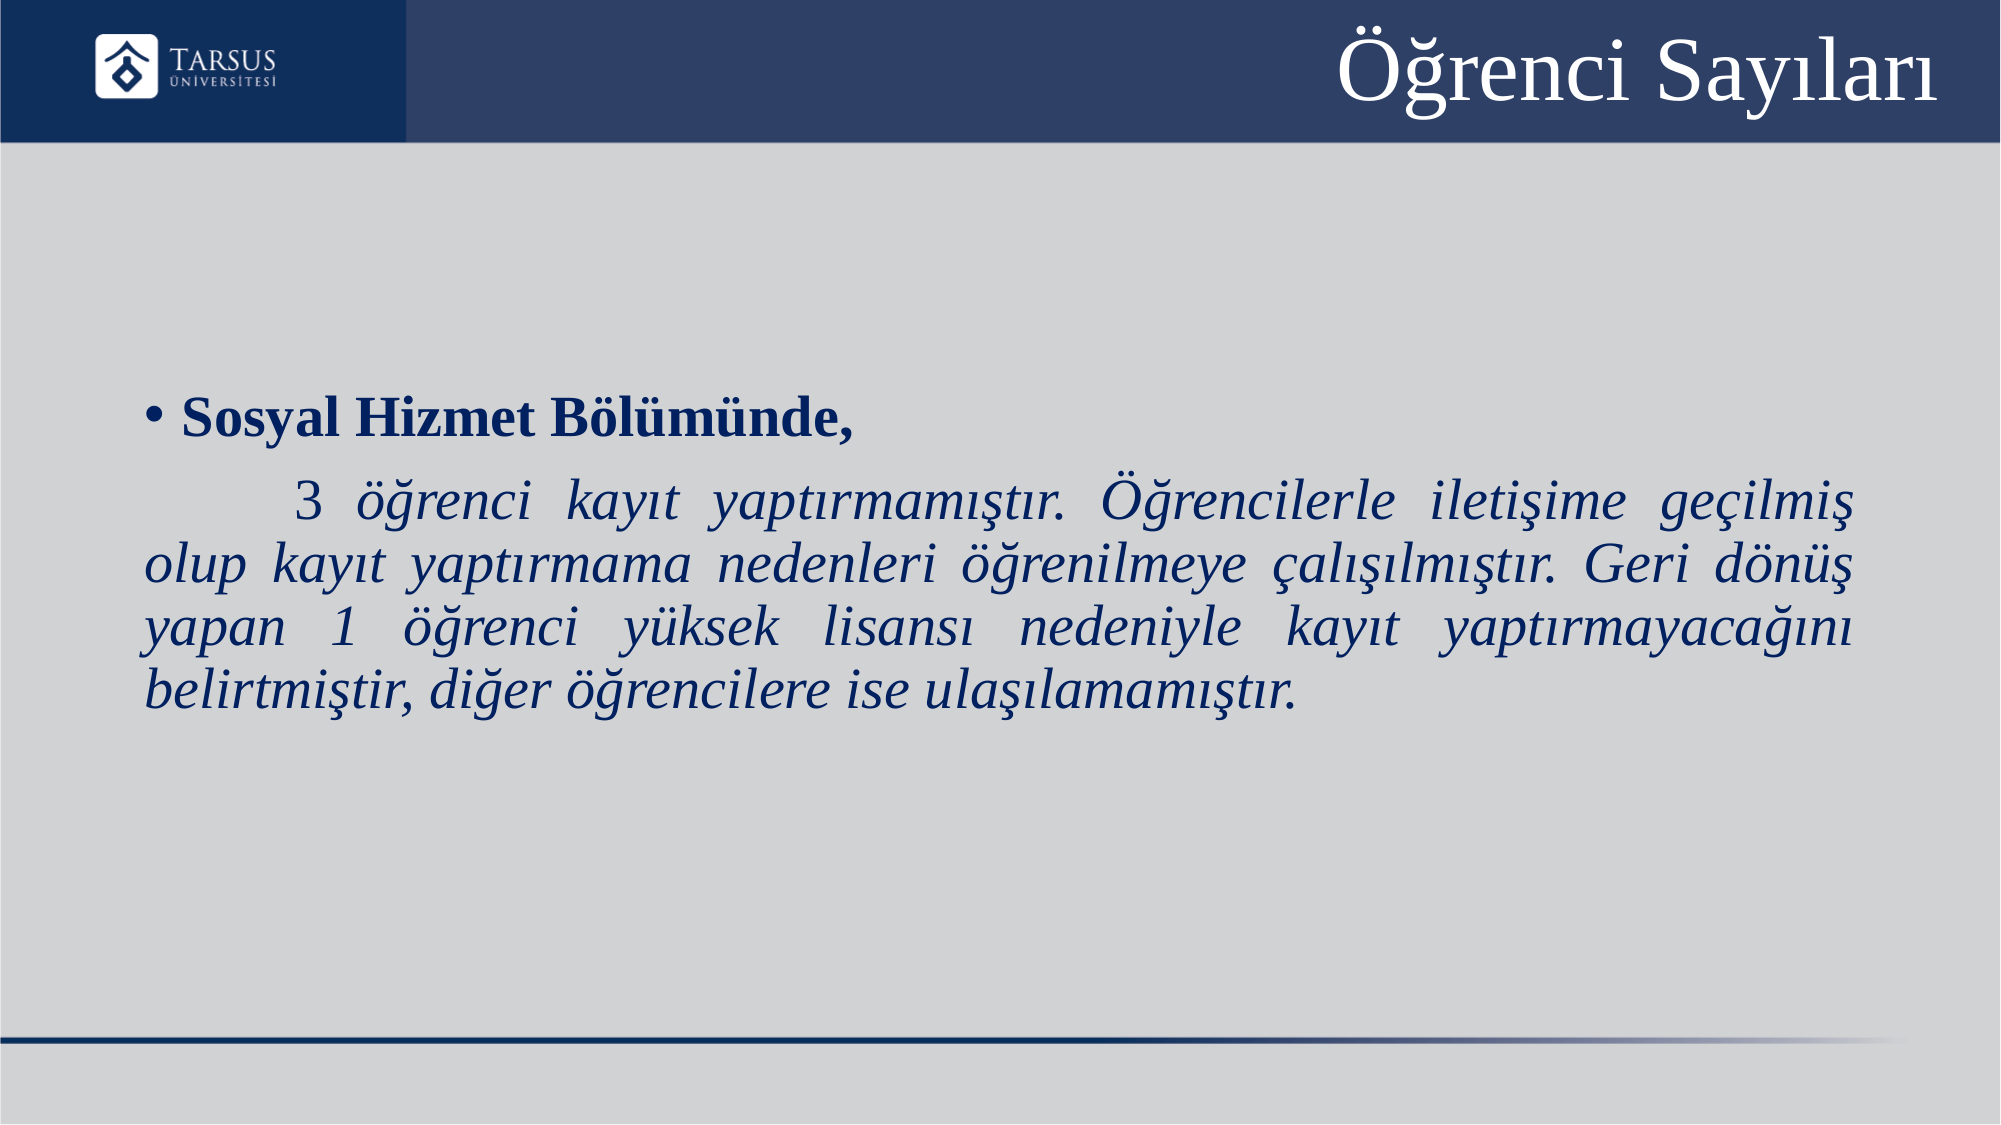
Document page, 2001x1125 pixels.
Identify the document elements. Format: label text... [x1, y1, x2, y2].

picture [0, 0, 2001, 1125]
title Öğrenci Sayıları [1275, 44, 1981, 97]
list Sosyal Hizmet Bölümünde, 3 öğrenci kayıt yaptırmamıştır. Öğrencilerle iletişime geçilmiş olup kayıt yaptırmama nedenleri öğrenilmeye çalışılmıştır. Geri dönüş yapan 1 öğrenci yüksek lisansı nedeniyle kayıt yaptırmayacağını belirtmiştir, diğer öğrencilere ise ulaşılamamıştır. [129, 378, 1871, 849]
